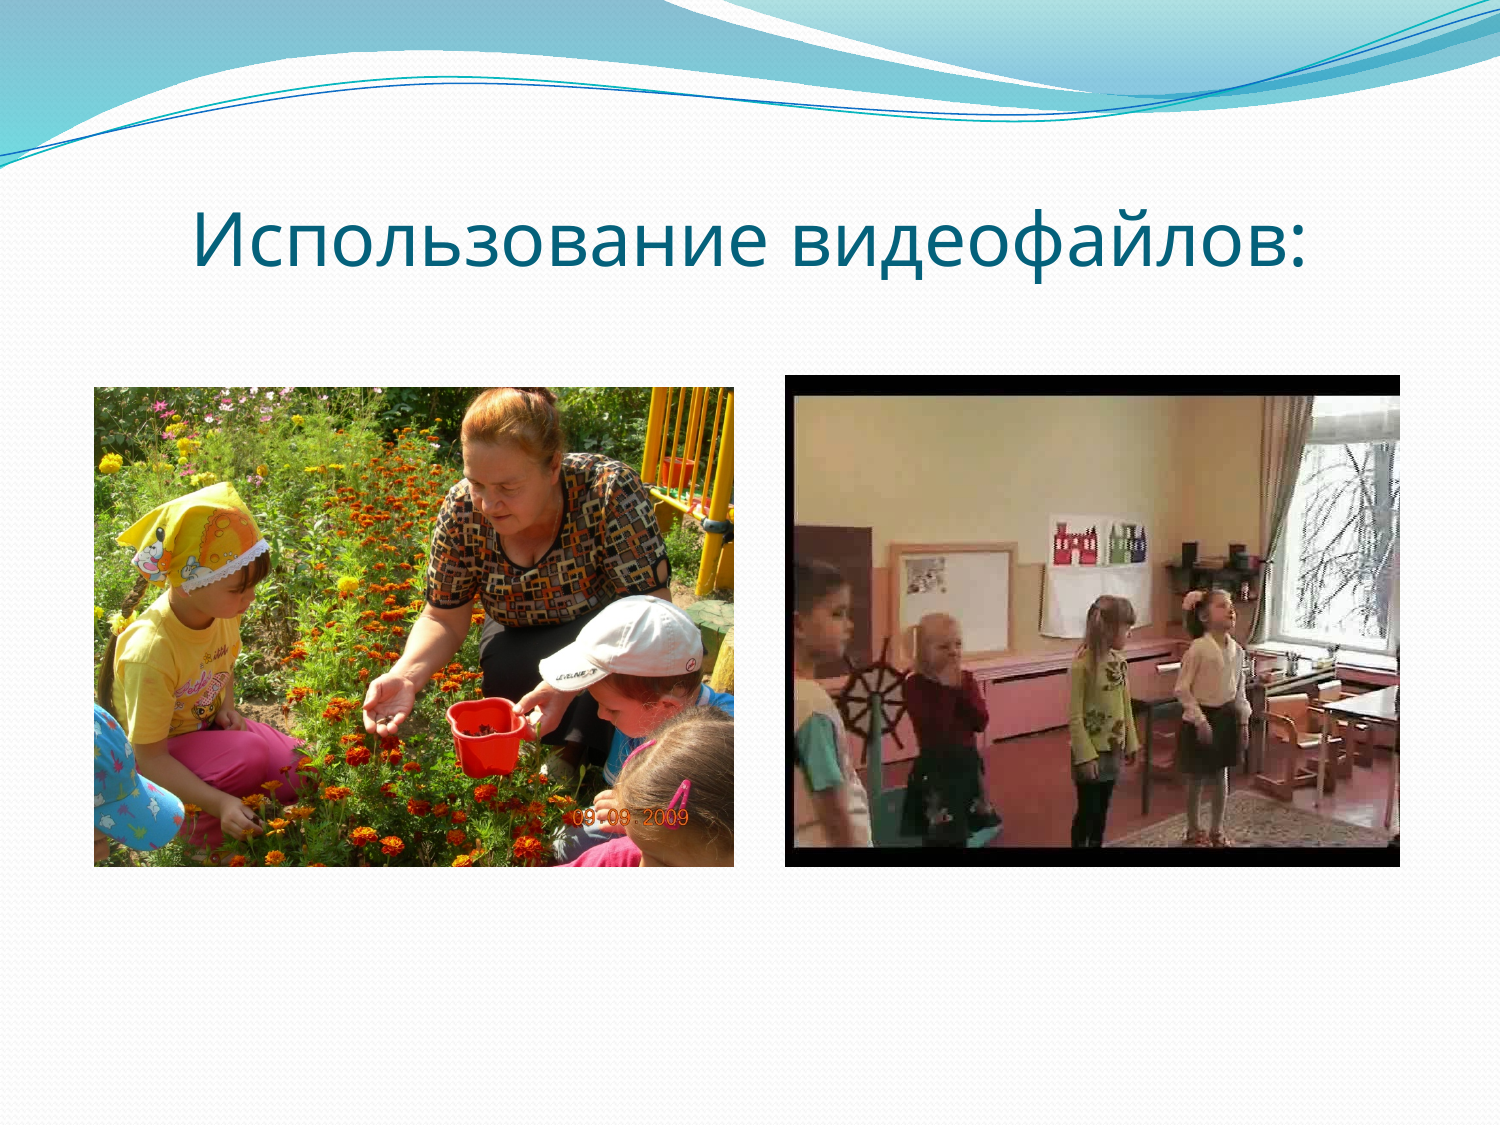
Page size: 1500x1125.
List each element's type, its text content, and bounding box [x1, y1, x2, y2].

title Использование видеофайлов: [187, 70, 1313, 282]
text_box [784, 374, 1401, 868]
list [93, 386, 735, 868]
